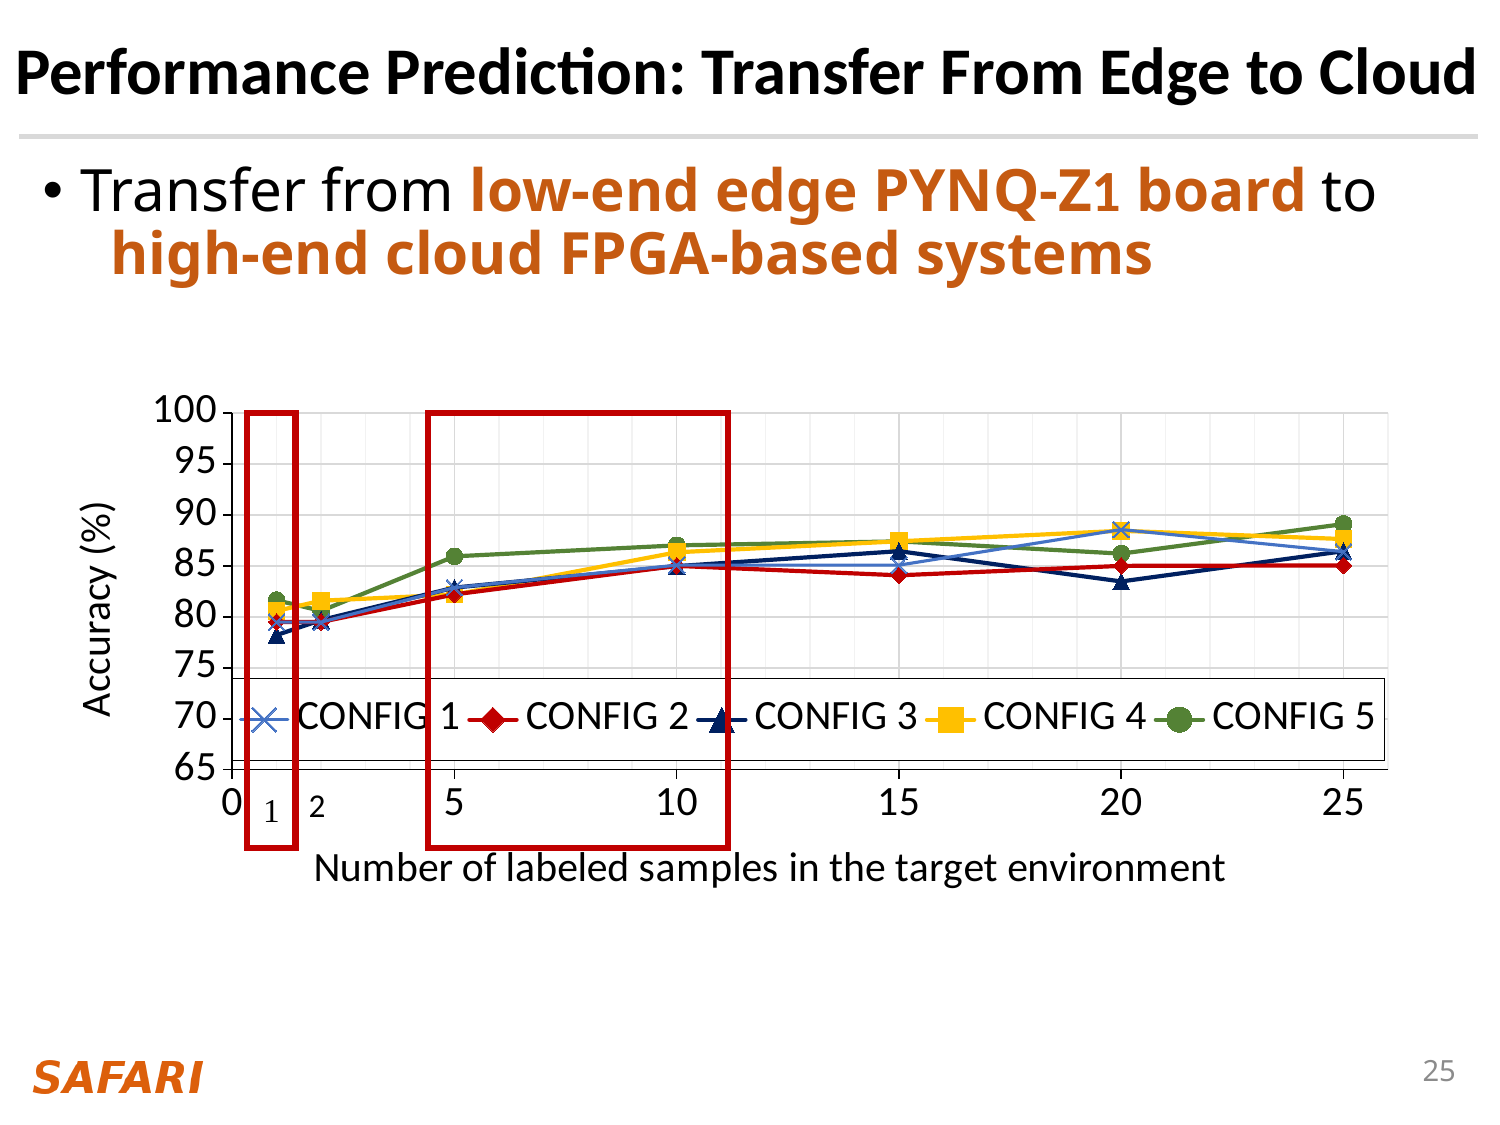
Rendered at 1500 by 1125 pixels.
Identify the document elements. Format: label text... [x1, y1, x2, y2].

list Transfer from low-end edge PYNQ-Z1 board to high-end cloud FPGA-based systems [27, 153, 1487, 1043]
picture [31, 1051, 209, 1104]
title Performance Prediction: Transfer From Edge to Cloud [0, 23, 1500, 123]
chart [66, 373, 1434, 912]
